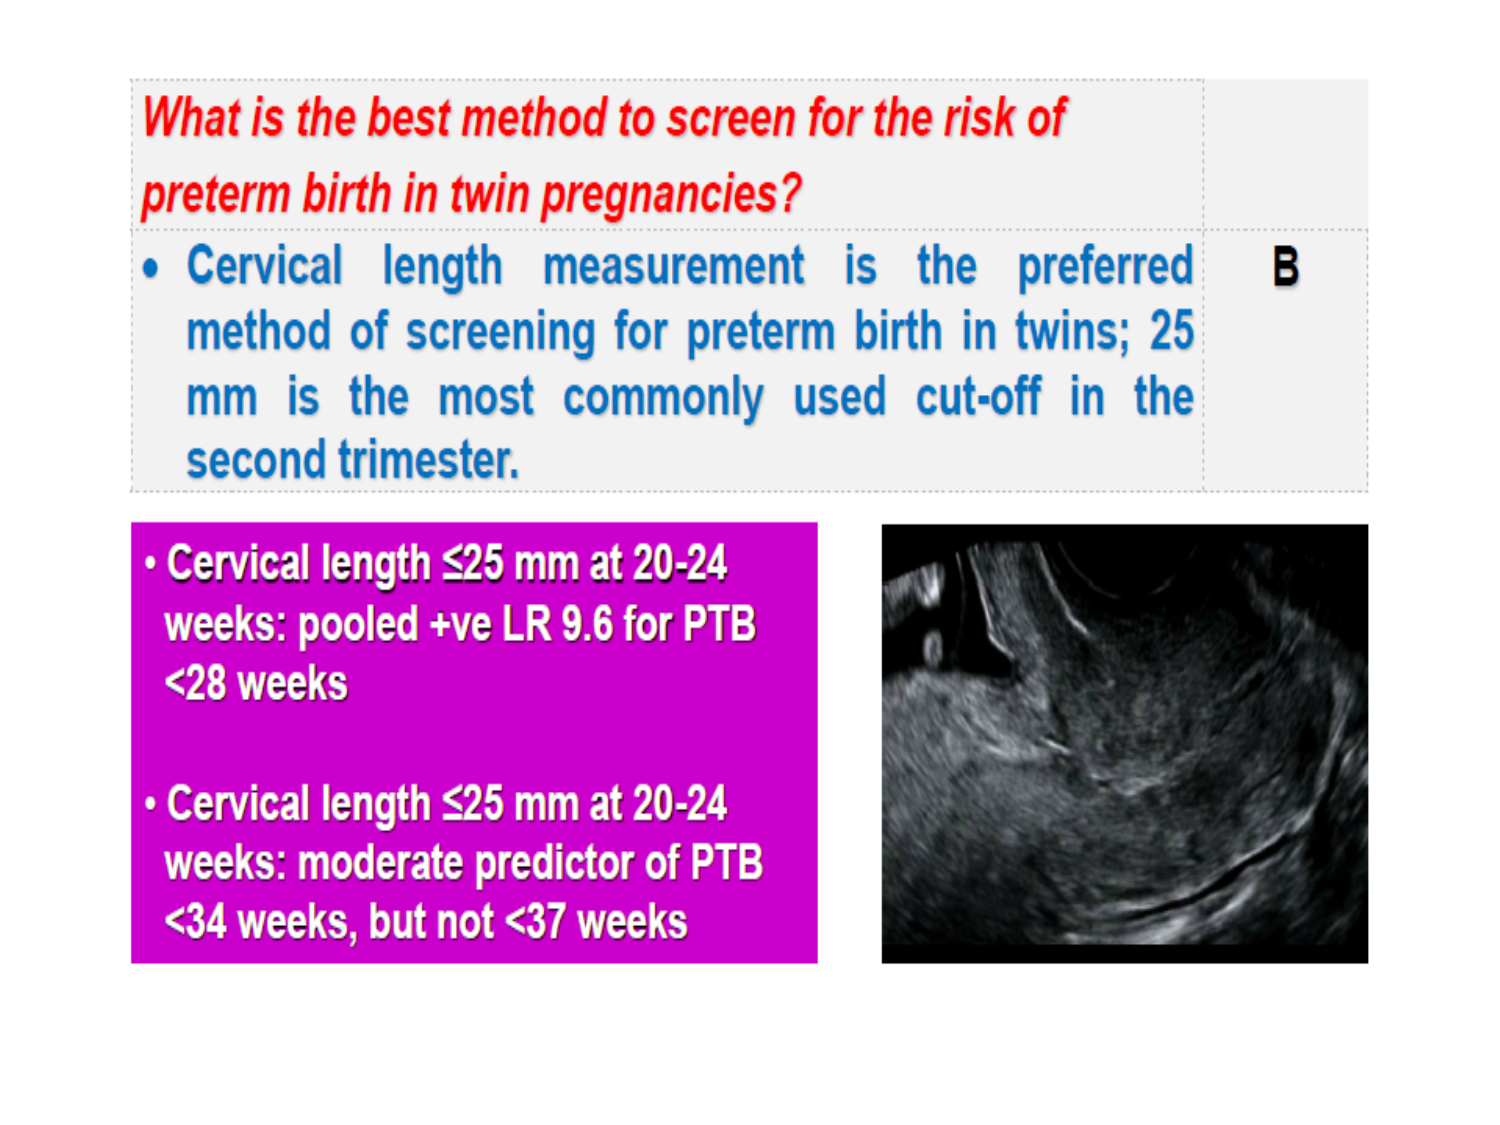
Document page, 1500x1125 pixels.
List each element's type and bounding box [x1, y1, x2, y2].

list [97, 54, 1403, 1000]
